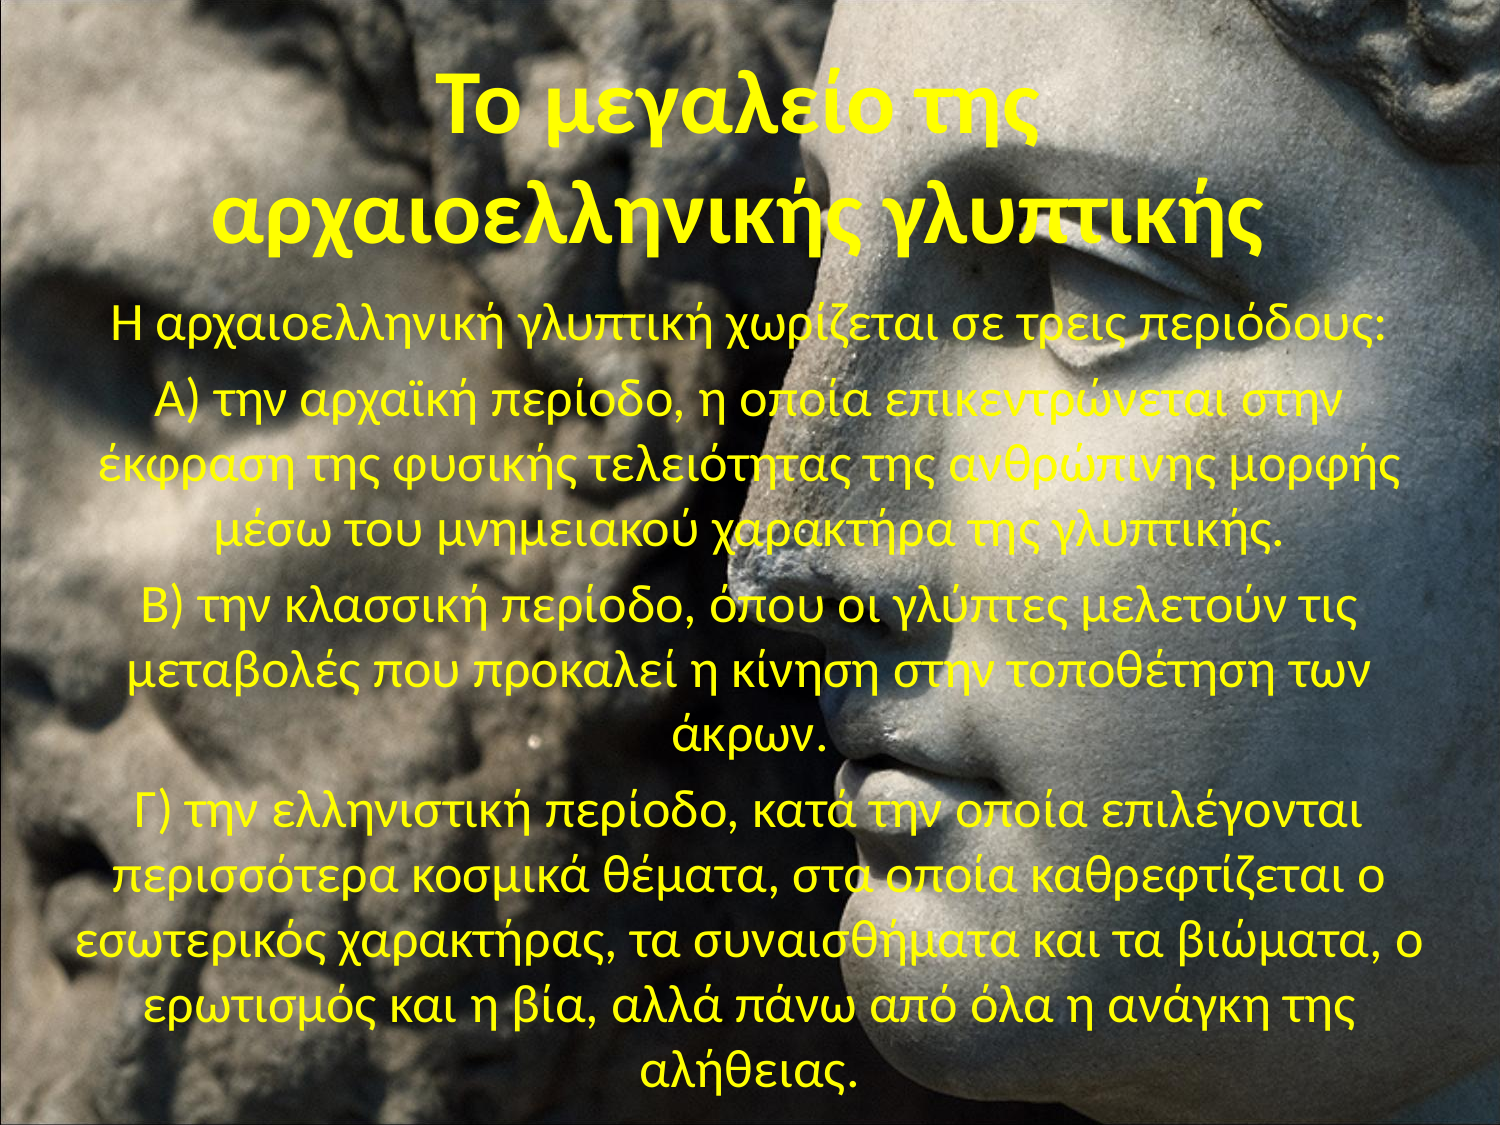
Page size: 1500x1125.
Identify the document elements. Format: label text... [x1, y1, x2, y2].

title Το μεγαλείο της αρχαιοελληνικής γλυπτικής [100, 30, 1376, 273]
subtitle Η αρχαιοελληνική γλυπτική χωρίζεται σε τρεις περιόδους: Α) την αρχαϊκή περίοδο, η οποία επικεντρώνεται στην έκφραση της φυσικής τελειότητας της ανθρώπινης μορφής μέσω του μνημειακού χαρακτήρα της γλυπτικής. Β) την κλασσική περίοδο, όπου οι γλύπτες μελετούν τις μεταβολές που προκαλεί η κίνηση στην τοποθέτηση των άκρων. Γ) την ελληνιστική περίοδο, κατά την οποία επιλέγονται περισσότερα κοσμικά θέματα, στα οποία καθρεφτίζεται ο εσωτερικός χαρακτήρας, τα συναισθήματα και τα βιώματα, ο ερωτισμός και η βία, αλλά πάνω από όλα η ανάγκη της αλήθειας. [52, 278, 1448, 1000]
picture [0, 0, 1500, 1125]
